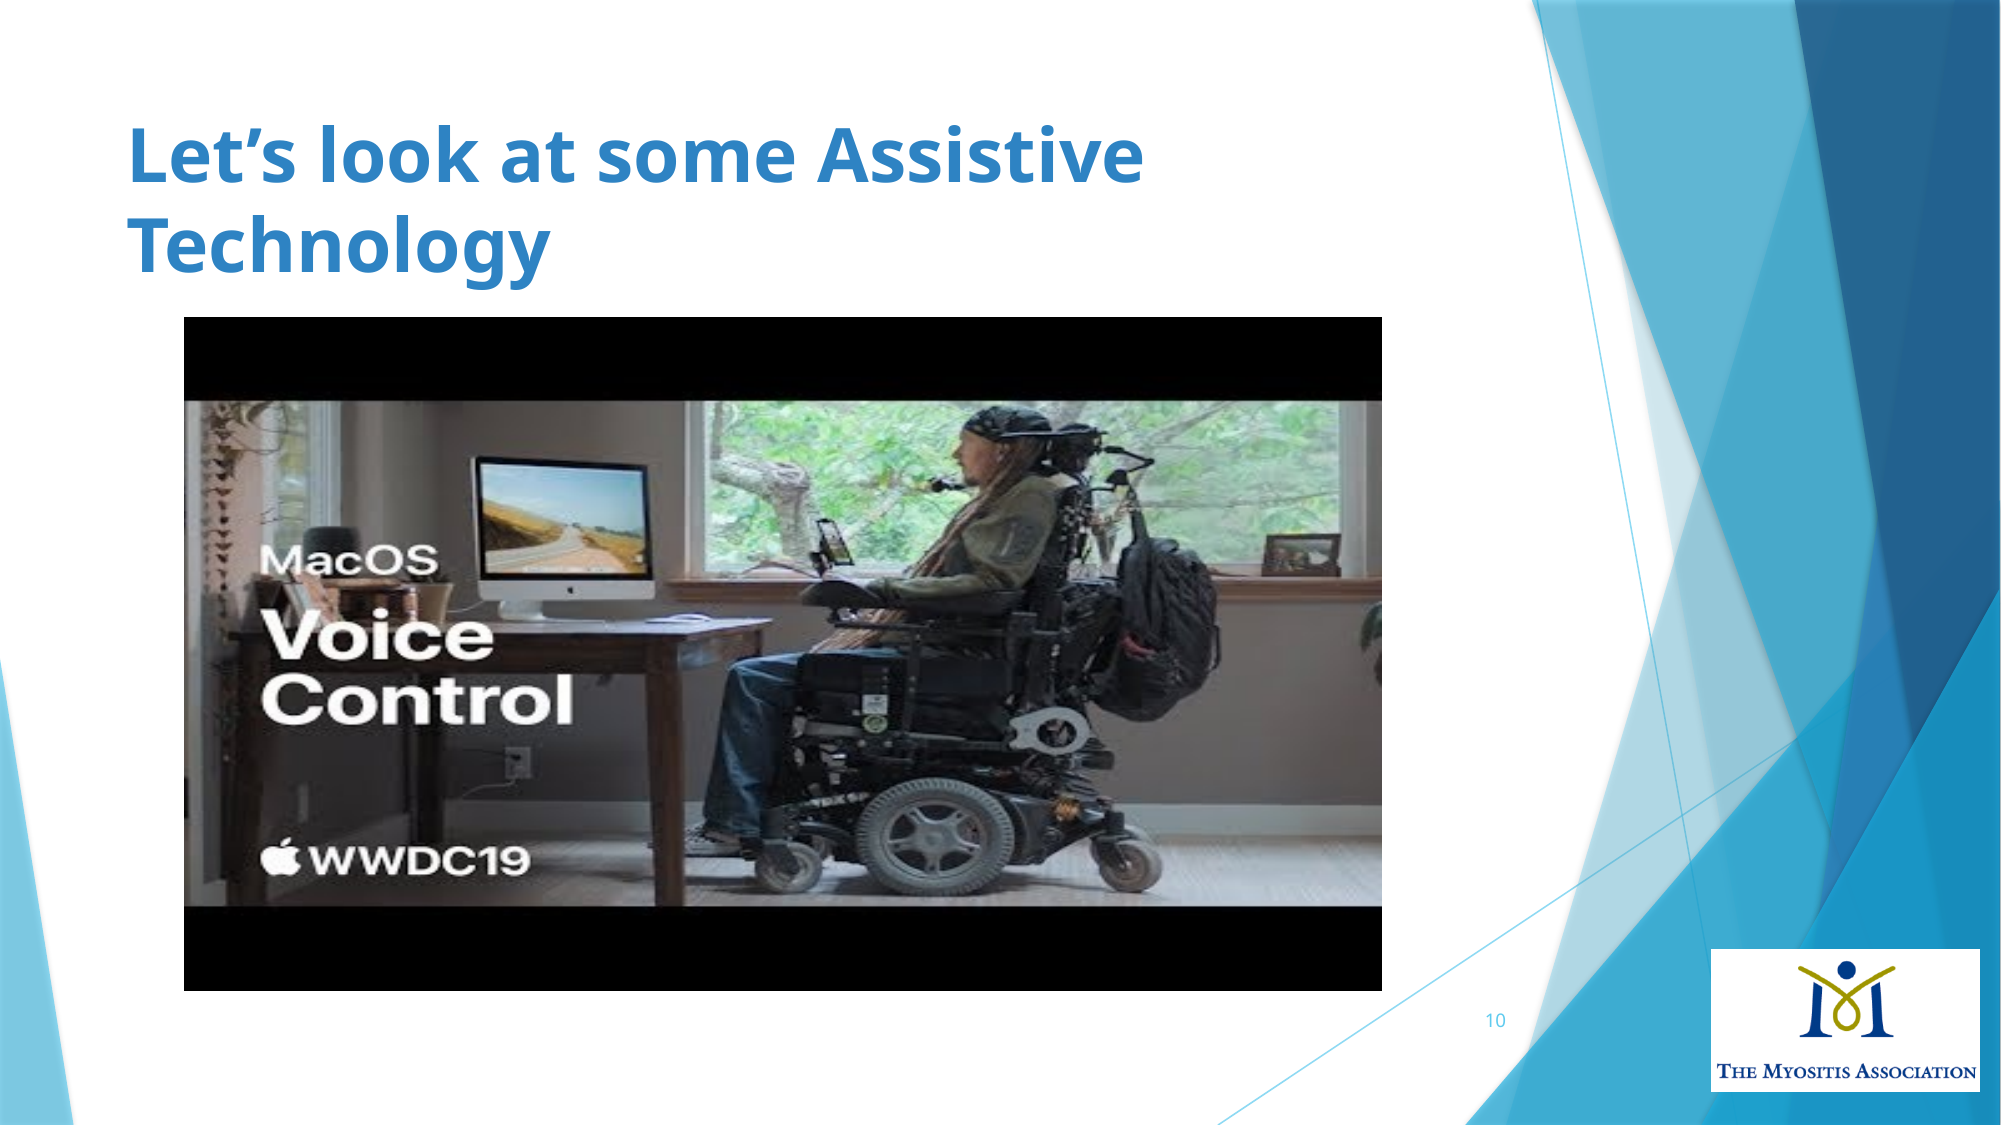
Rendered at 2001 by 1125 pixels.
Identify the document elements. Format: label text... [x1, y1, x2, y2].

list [183, 316, 1383, 992]
title Let’s look at some Assistive Technology [111, 99, 1522, 317]
slide_number 10 [1409, 991, 1522, 1051]
picture [1711, 949, 1980, 1092]
